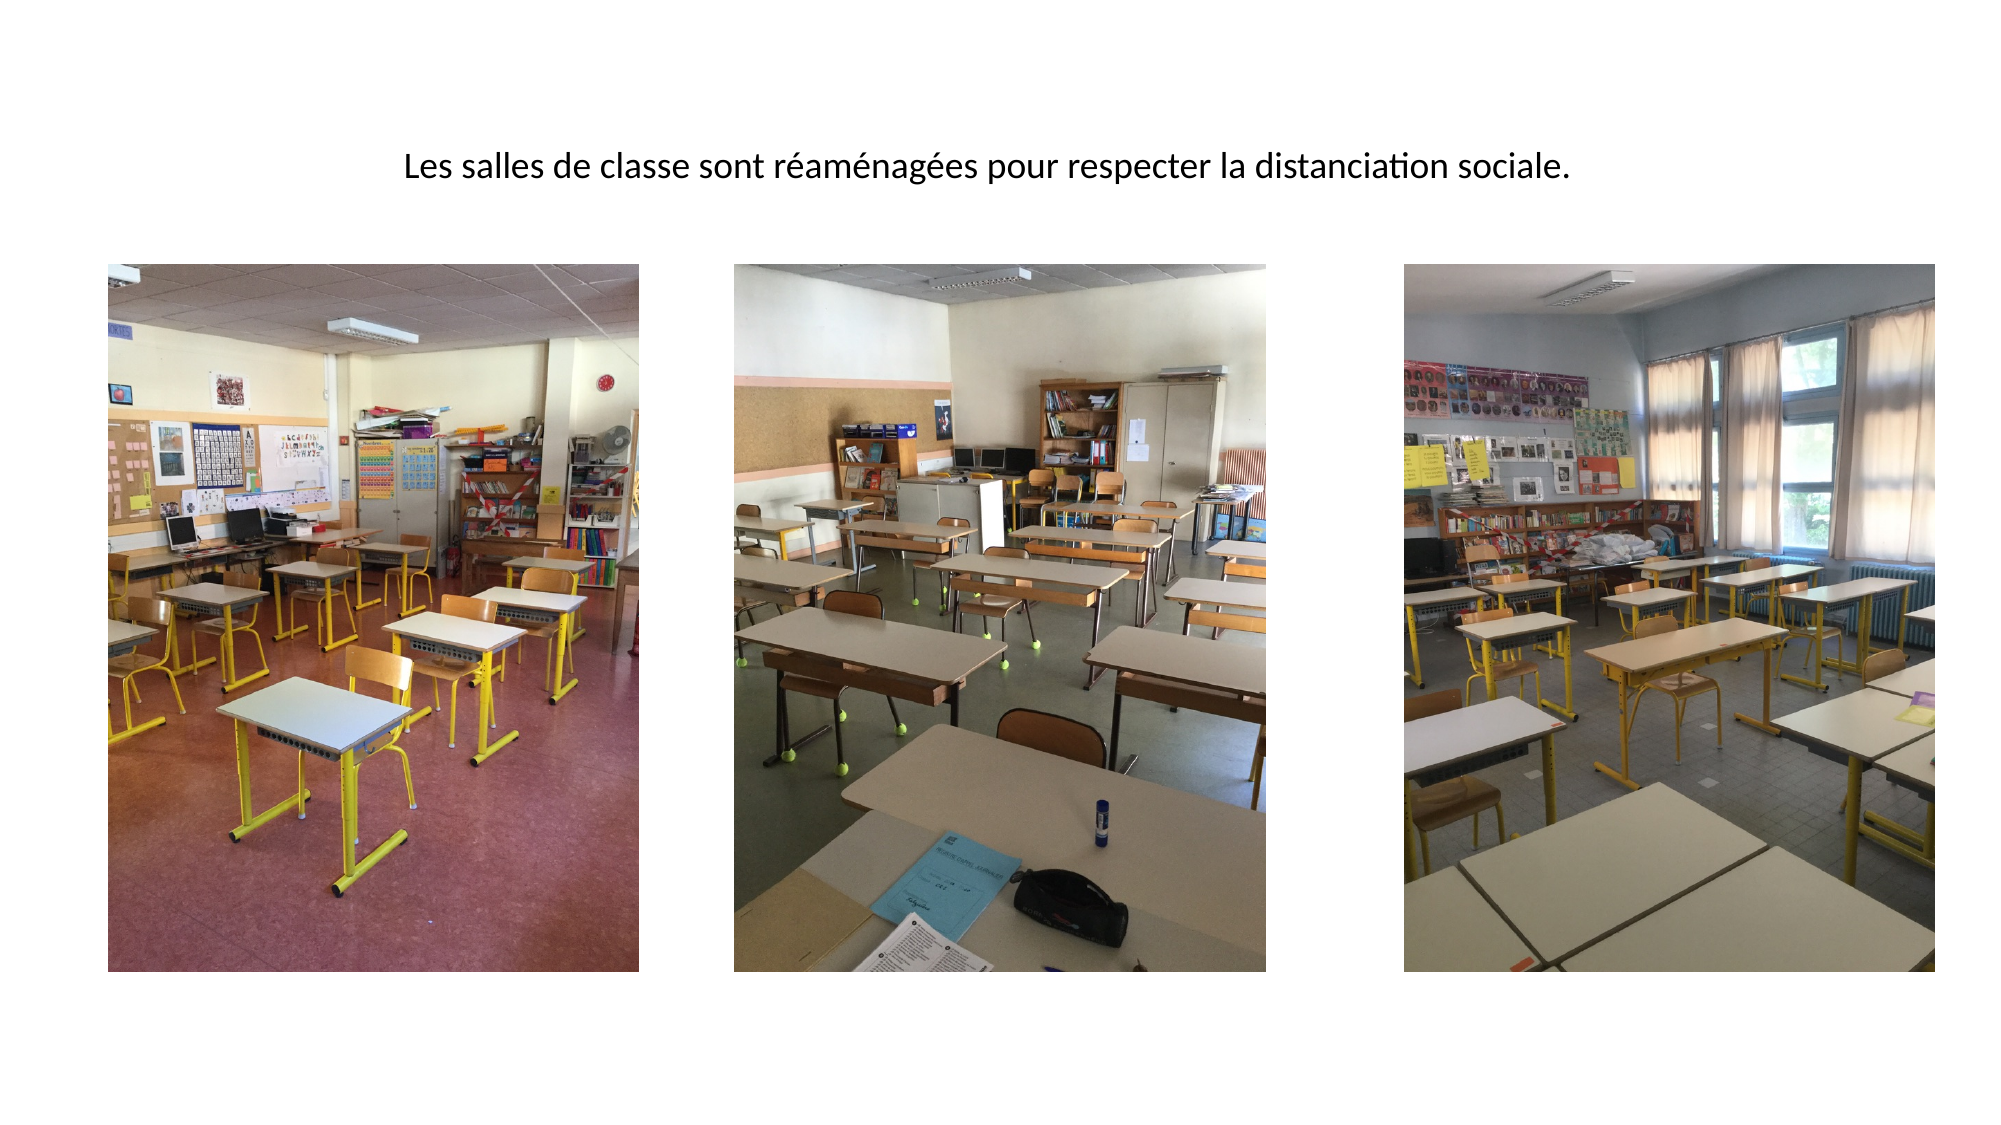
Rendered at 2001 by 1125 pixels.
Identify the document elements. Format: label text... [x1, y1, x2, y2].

text_box Les salles de classe sont réaménagées pour respecter la distanciation sociale. [125, 134, 1851, 352]
picture [108, 264, 640, 972]
picture [1404, 264, 1935, 972]
picture [734, 264, 1266, 972]
